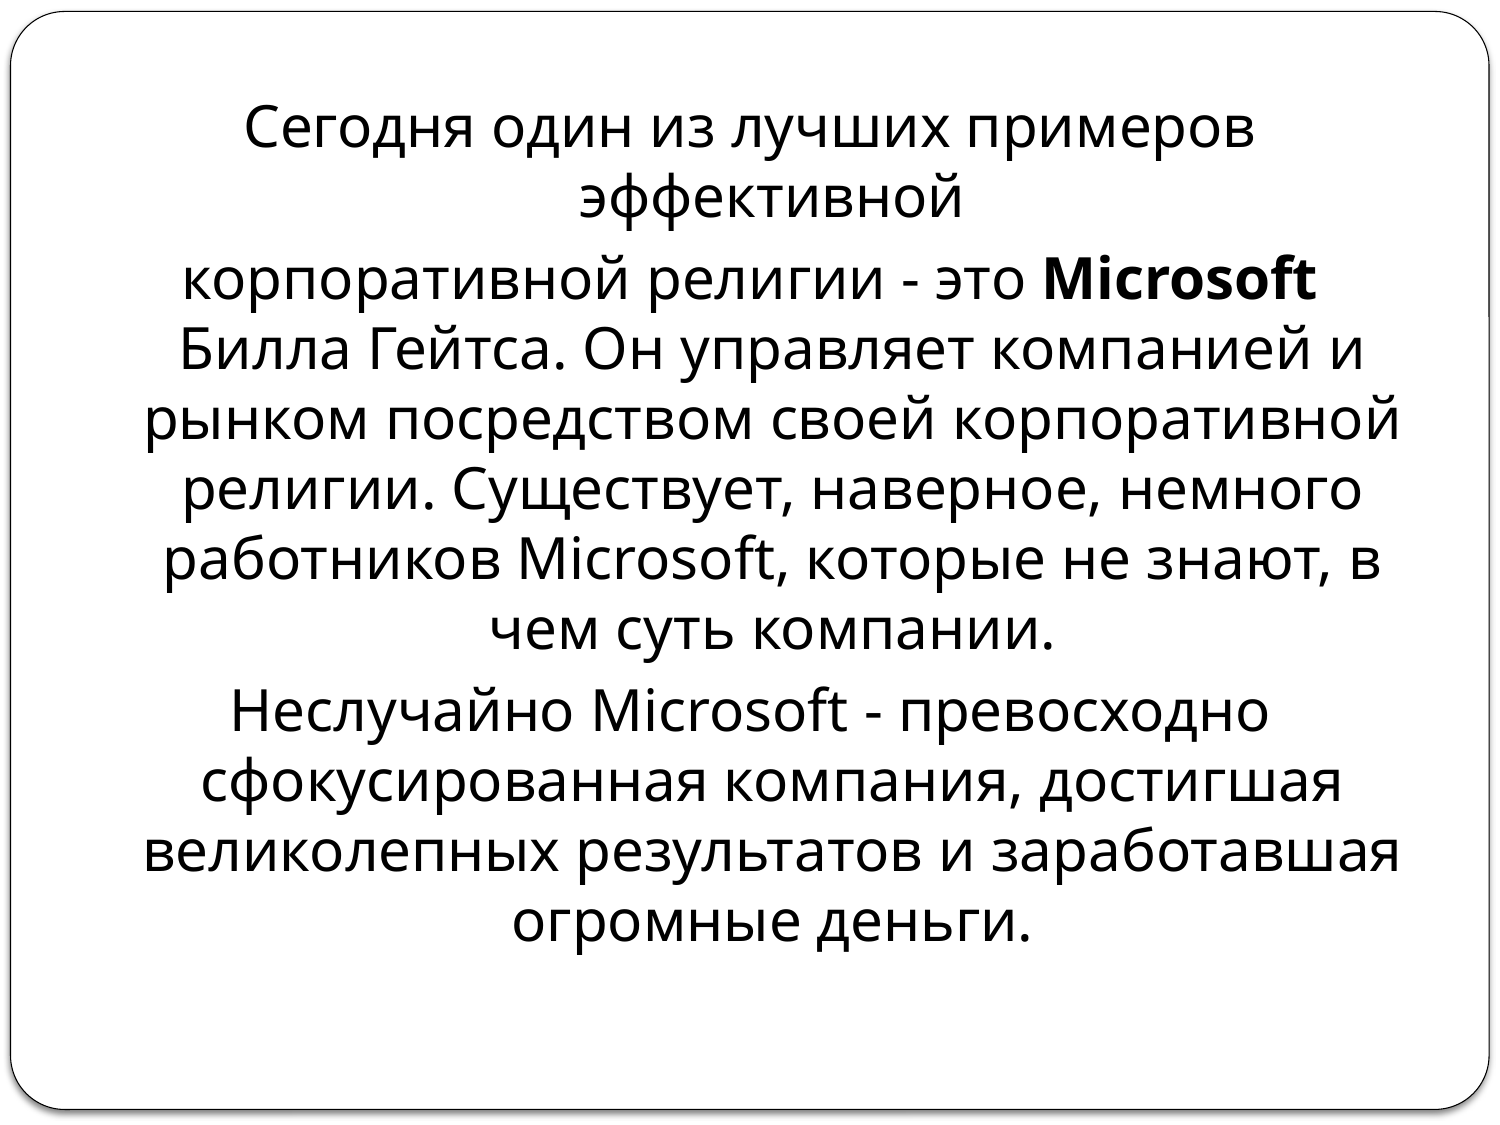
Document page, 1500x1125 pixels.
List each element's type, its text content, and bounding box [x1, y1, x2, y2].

list Сегодня один из лучших примеров эффективной корпоративной религии - это Microsoft Билла Гейтса. Он управляет компанией и рынком посредством своей корпоративной религии. Существует, наверное, немного работников Microsoft, которые не знают, в чем суть компании. Неслучайно Microsoft - превосходно сфокусированная компания, достигшая великолепных результатов и заработавшая огромные деньги. [75, 82, 1425, 1005]
